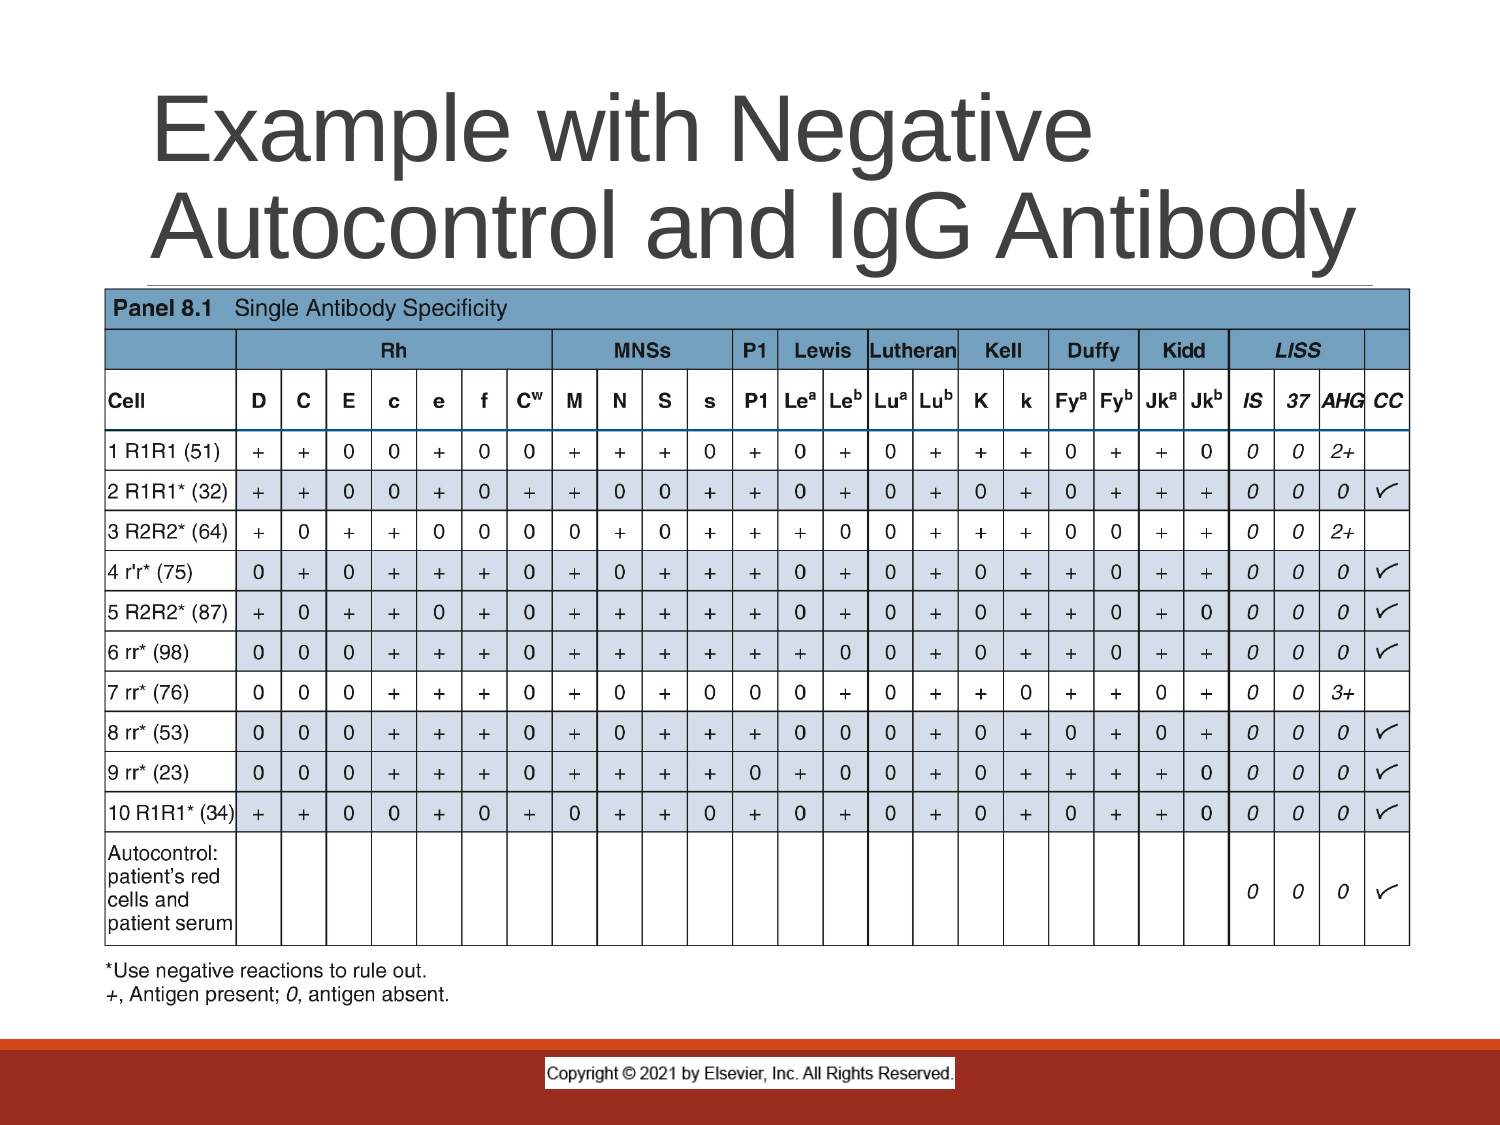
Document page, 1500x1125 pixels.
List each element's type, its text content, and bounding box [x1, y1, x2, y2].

title Example with Negative Autocontrol and IgG Antibody [135, 47, 1373, 283]
picture [103, 286, 1412, 1006]
picture [545, 1057, 955, 1089]
